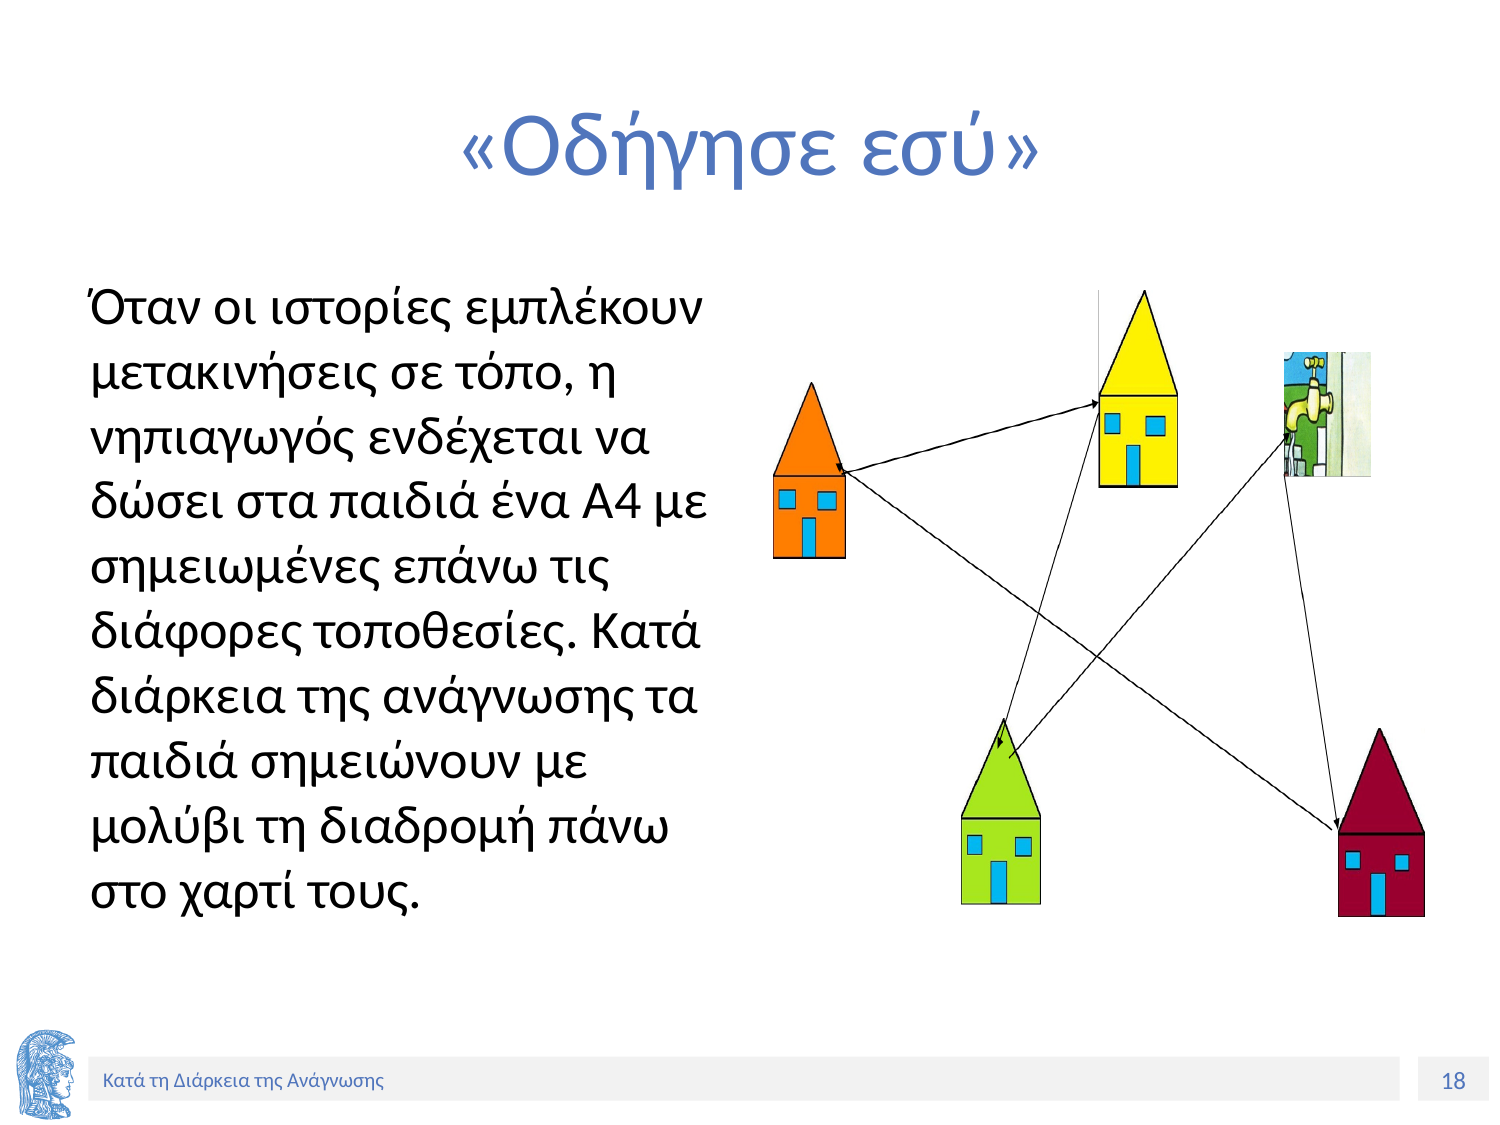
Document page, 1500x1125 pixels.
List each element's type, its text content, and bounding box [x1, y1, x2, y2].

picture [9, 1026, 81, 1120]
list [773, 290, 1425, 918]
list Όταν οι ιστορίες εμπλέκουν μετακινήσεις σε τόπο, η νηπιαγωγός ενδέχεται να δώσει στα παιδιά ένα Α4 με σημειωμένες επάνω τις διάφορες τοποθεσίες. Κατά διάρκεια της ανάγνωσης τα παιδιά σημειώνουν με μολύβι τη διαδρομή πάνω στο χαρτί τους. [75, 262, 738, 1005]
title «Οδήγησε εσύ» [75, 45, 1425, 233]
